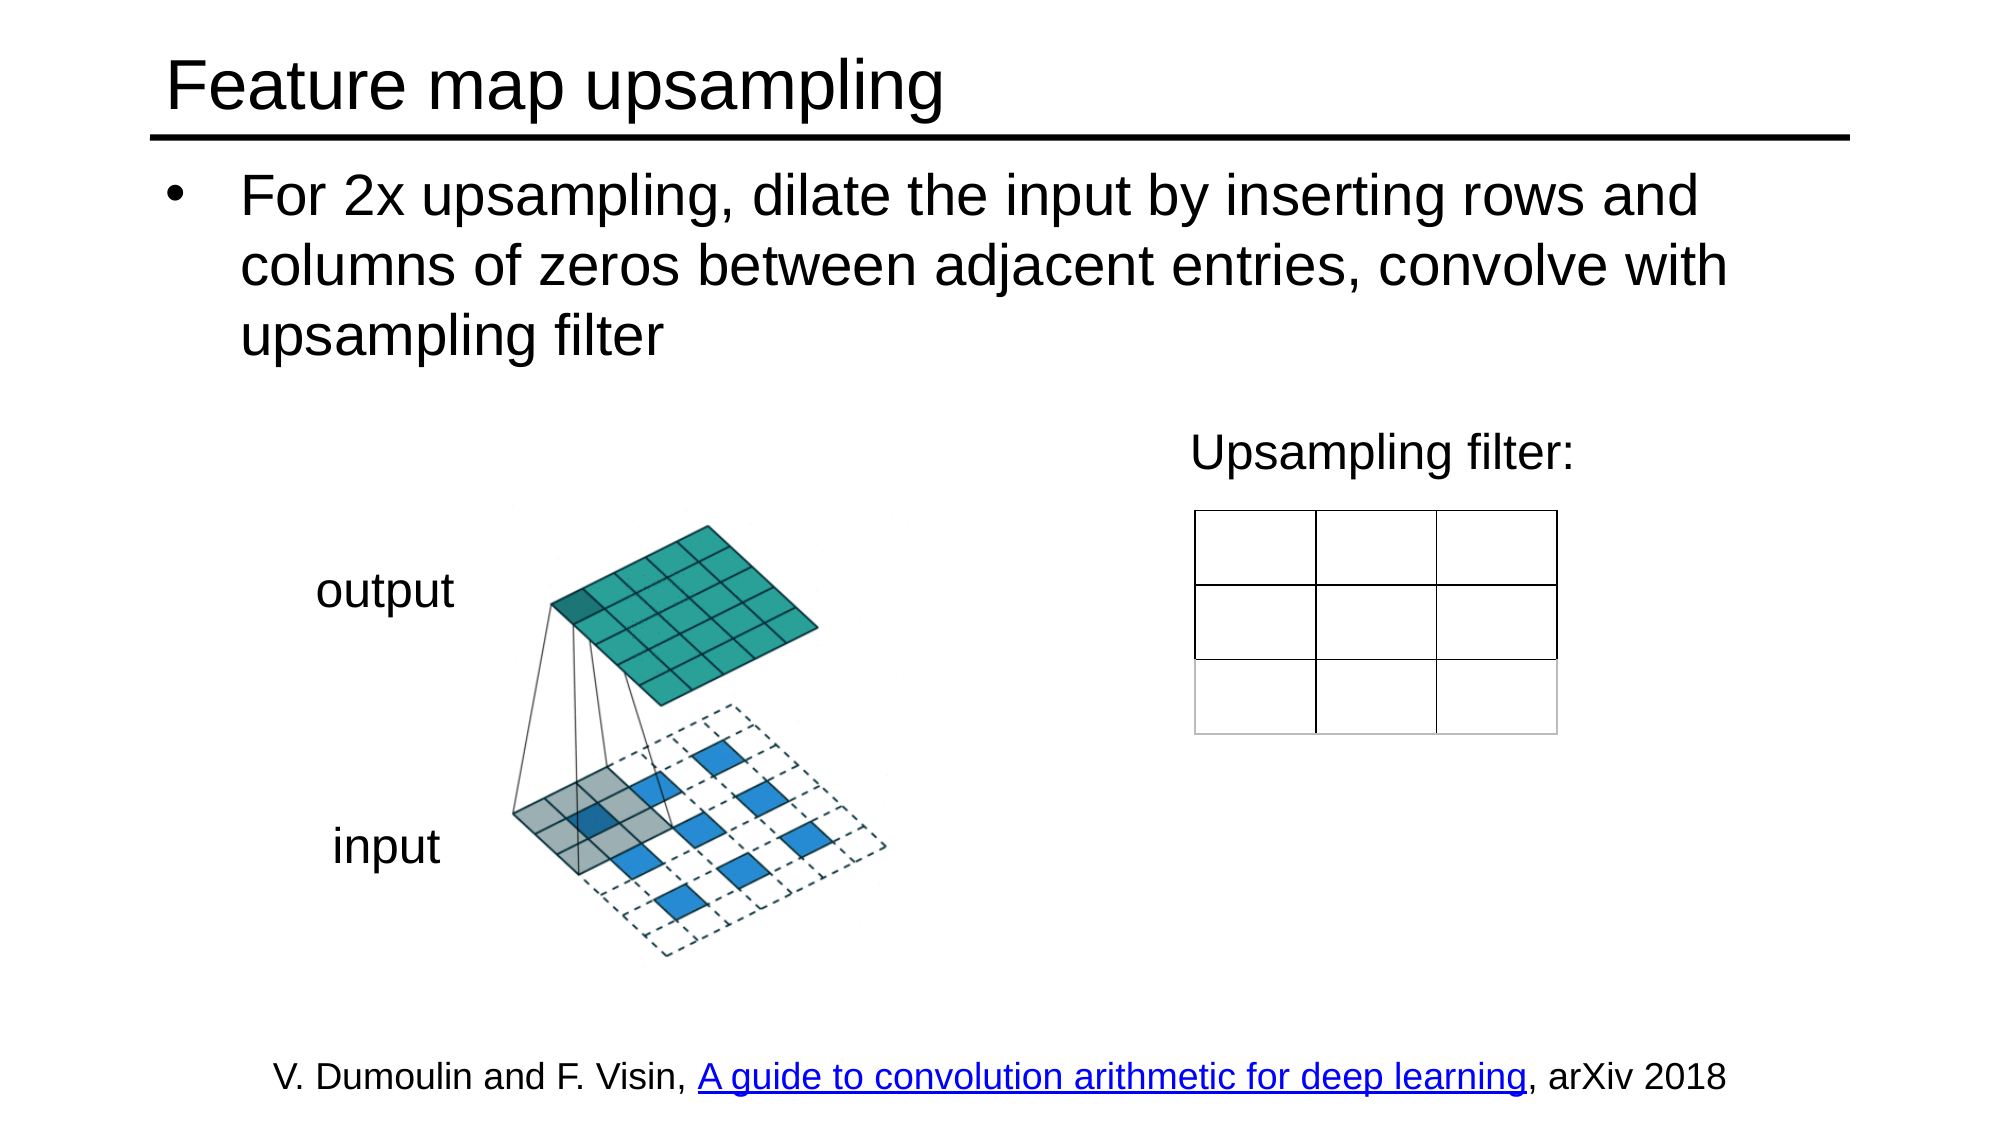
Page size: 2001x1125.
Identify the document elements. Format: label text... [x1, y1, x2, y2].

picture [489, 503, 909, 979]
list For 2x upsampling, dilate the input by inserting rows and columns of zeros between adjacent entries, convolve with upsampling filter [149, 149, 1851, 1013]
title Feature map upsampling [149, 12, 1851, 149]
text_box output [300, 549, 470, 625]
text_box input [317, 805, 456, 881]
text_box Upsampling filter: [1175, 412, 1663, 488]
text_box V. Dumoulin and F. Visin, A guide to convolution arithmetic for deep learning, arXiv 2018 [206, 1044, 1794, 1105]
